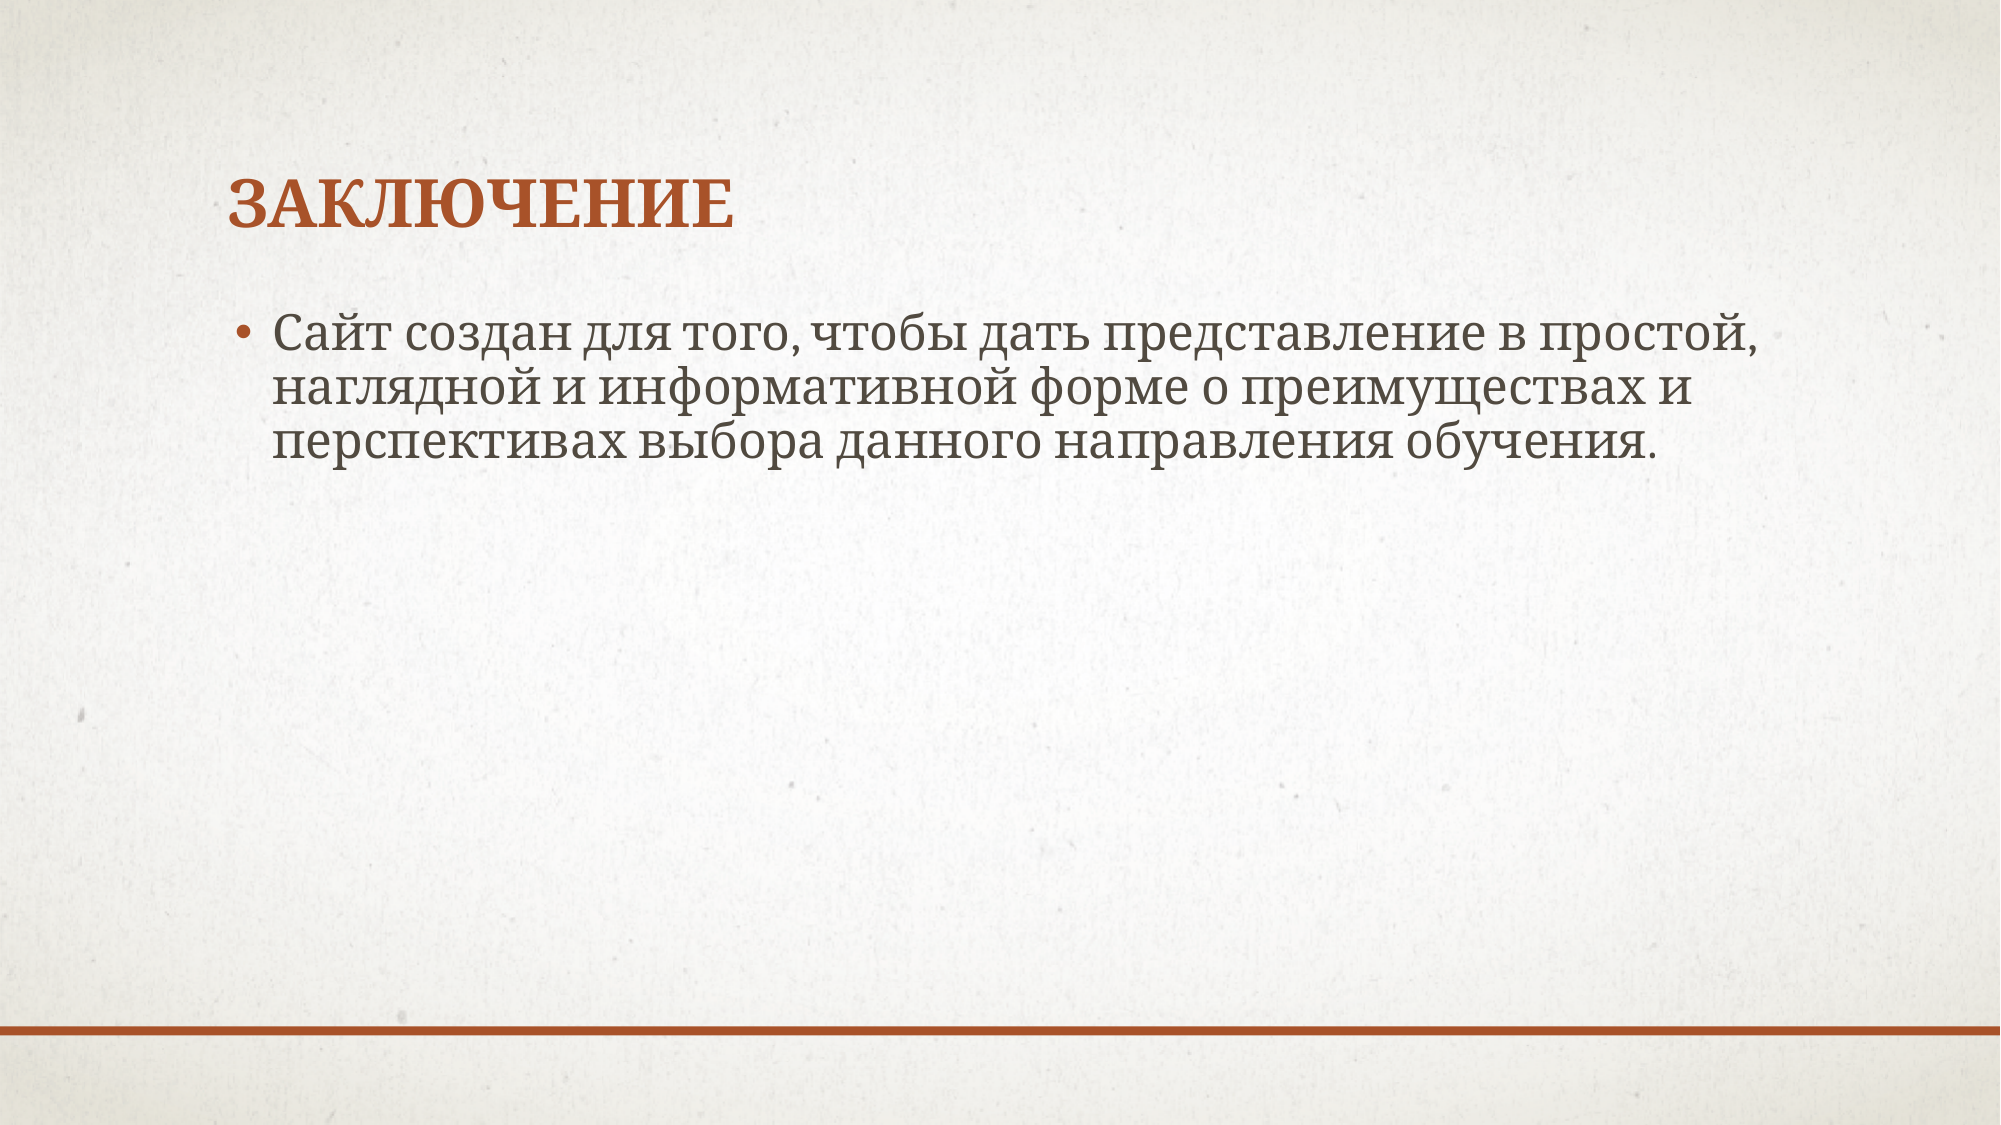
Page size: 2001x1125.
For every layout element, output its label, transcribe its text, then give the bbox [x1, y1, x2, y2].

list Сайт создан для того, чтобы дать представление в простой, наглядной и информативной форме о преимуществах и перспективах выбора данного направления обучения. [212, 299, 1788, 975]
title Заключение [212, 62, 1788, 250]
picture [0, 0, 2001, 1125]
